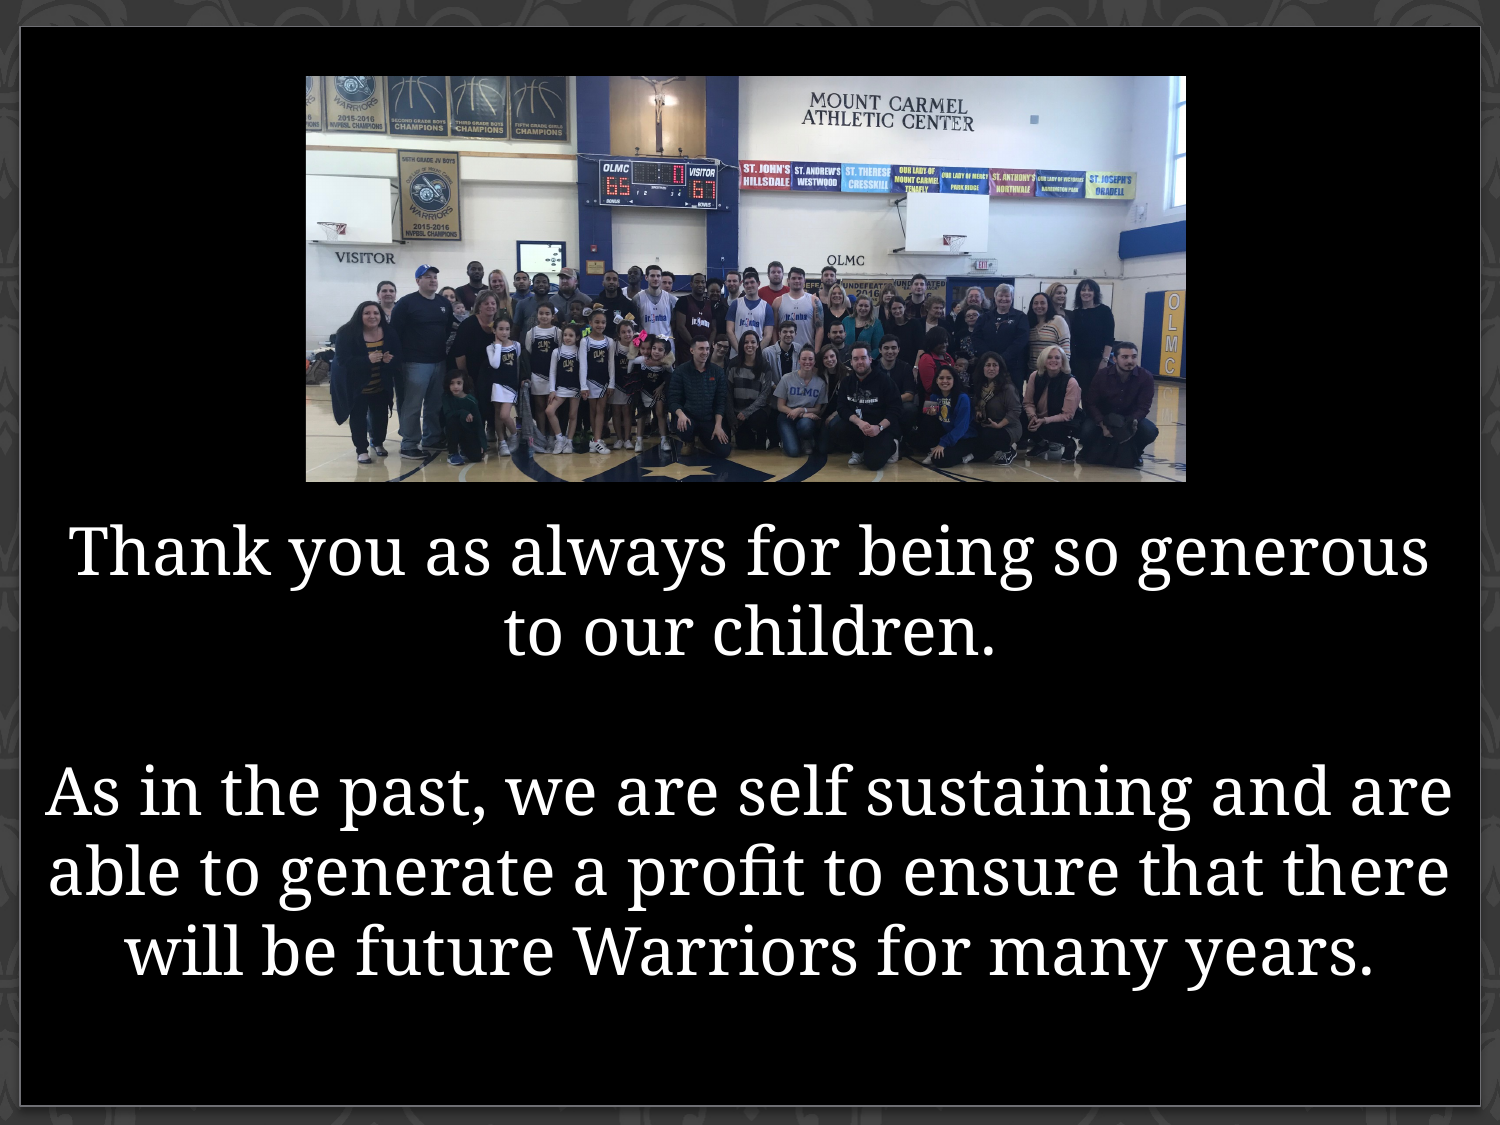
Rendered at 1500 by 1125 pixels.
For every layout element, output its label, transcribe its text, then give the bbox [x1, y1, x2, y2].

picture [305, 76, 1186, 482]
text_box Thank you as always for being so generous to our children. As in the past, we are self sustaining and are able to generate a profit to ensure that there will be future Warriors for many years. [19, 26, 1481, 1107]
